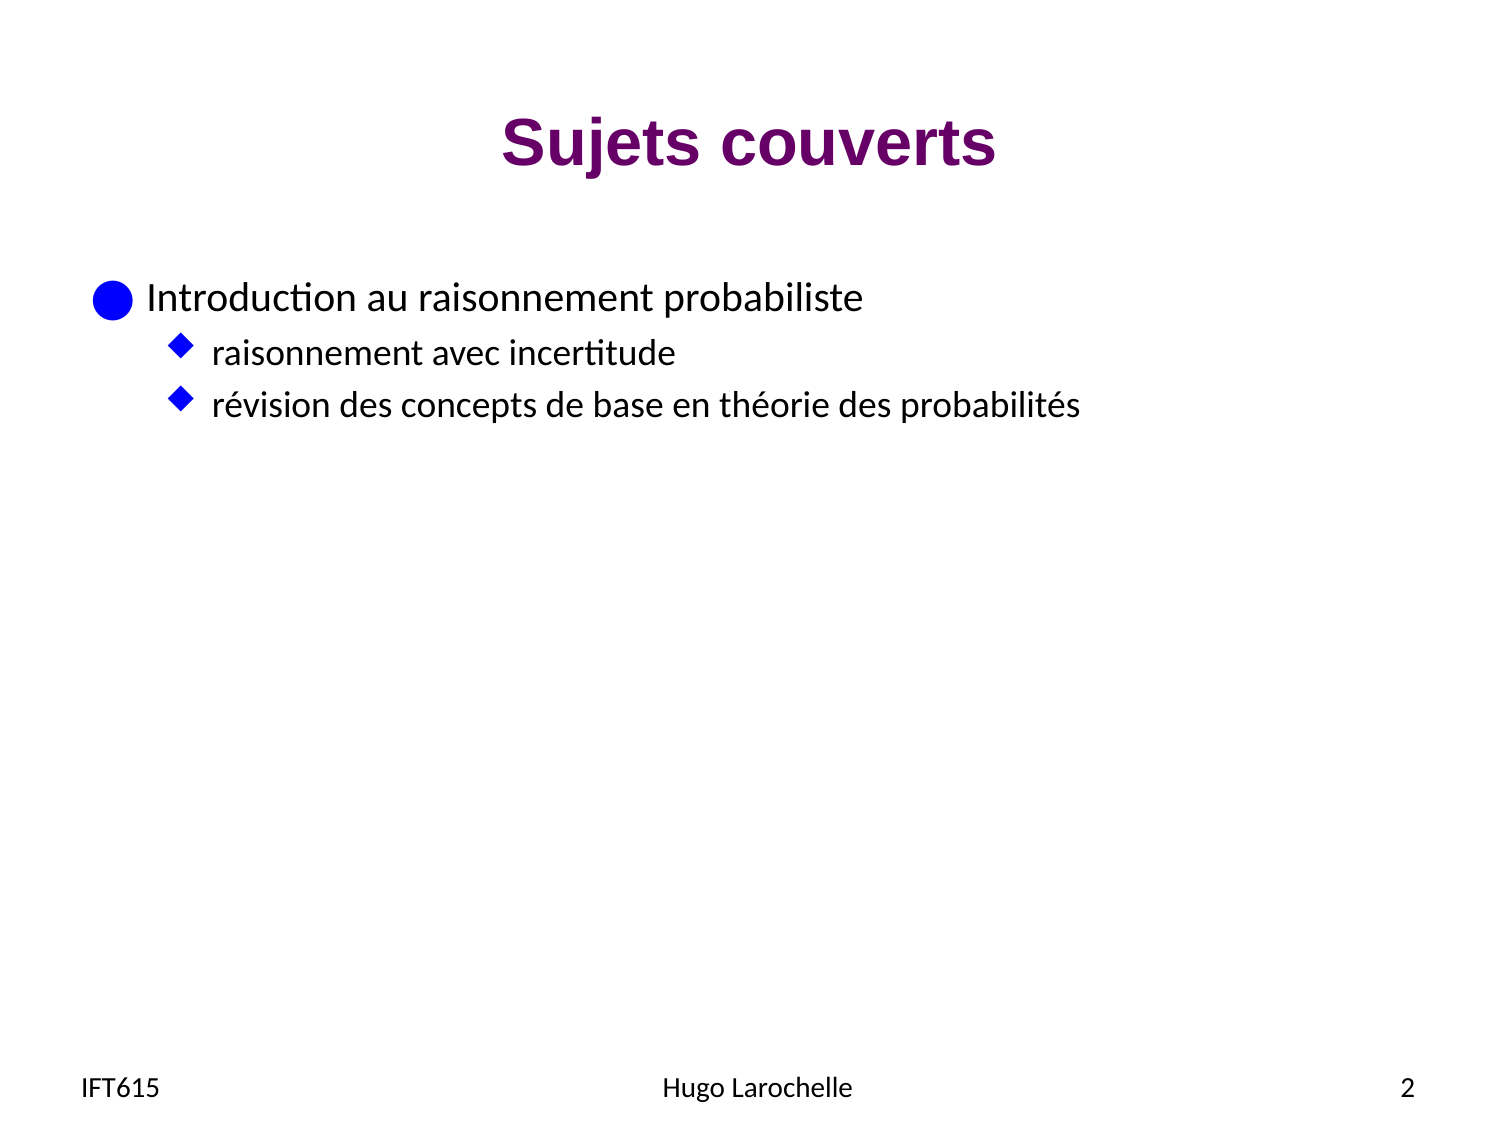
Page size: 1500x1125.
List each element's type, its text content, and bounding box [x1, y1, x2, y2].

title Sujets couverts [75, 45, 1425, 233]
footer Hugo Larochelle [520, 1056, 996, 1117]
list Introduction au raisonnement probabiliste raisonnement avec incertitude révision des concepts de base en théorie des probabilités [75, 262, 1425, 1005]
slide_number IFT615 [66, 1056, 356, 1117]
slide_number 2 [1080, 1056, 1431, 1117]
